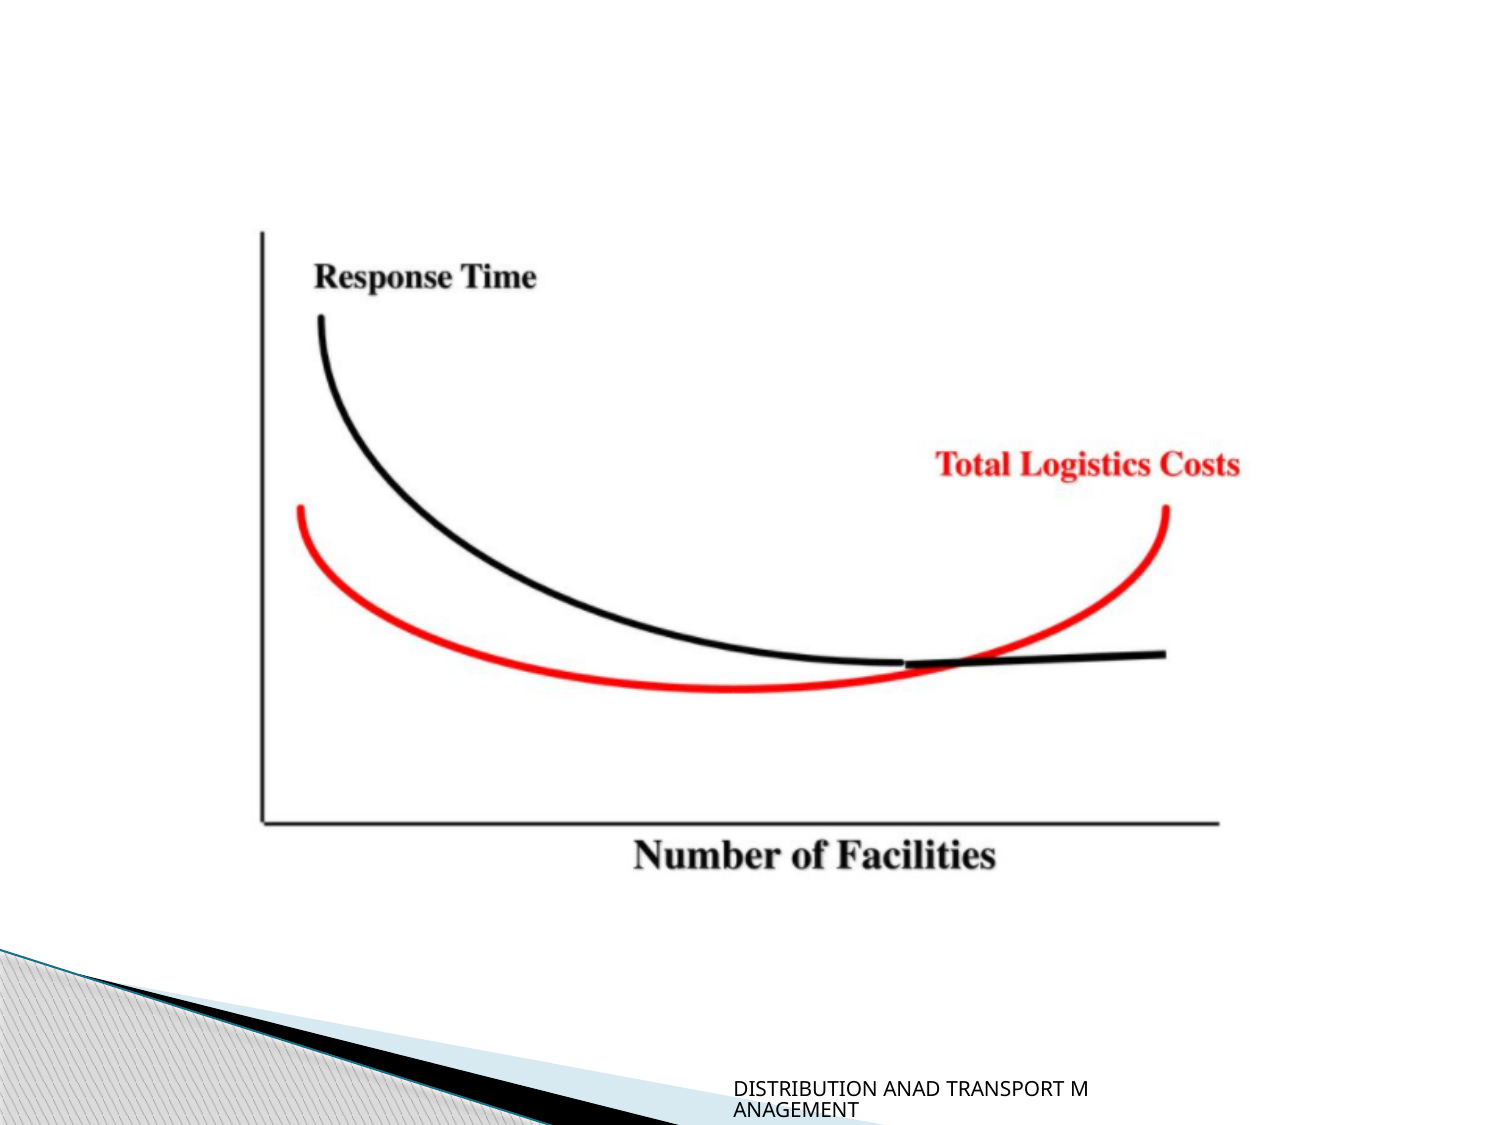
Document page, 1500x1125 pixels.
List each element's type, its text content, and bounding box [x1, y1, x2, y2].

footer DISTRIBUTION ANAD TRANSPORT MANAGEMENT [718, 1051, 1105, 1112]
picture [237, 227, 1262, 898]
